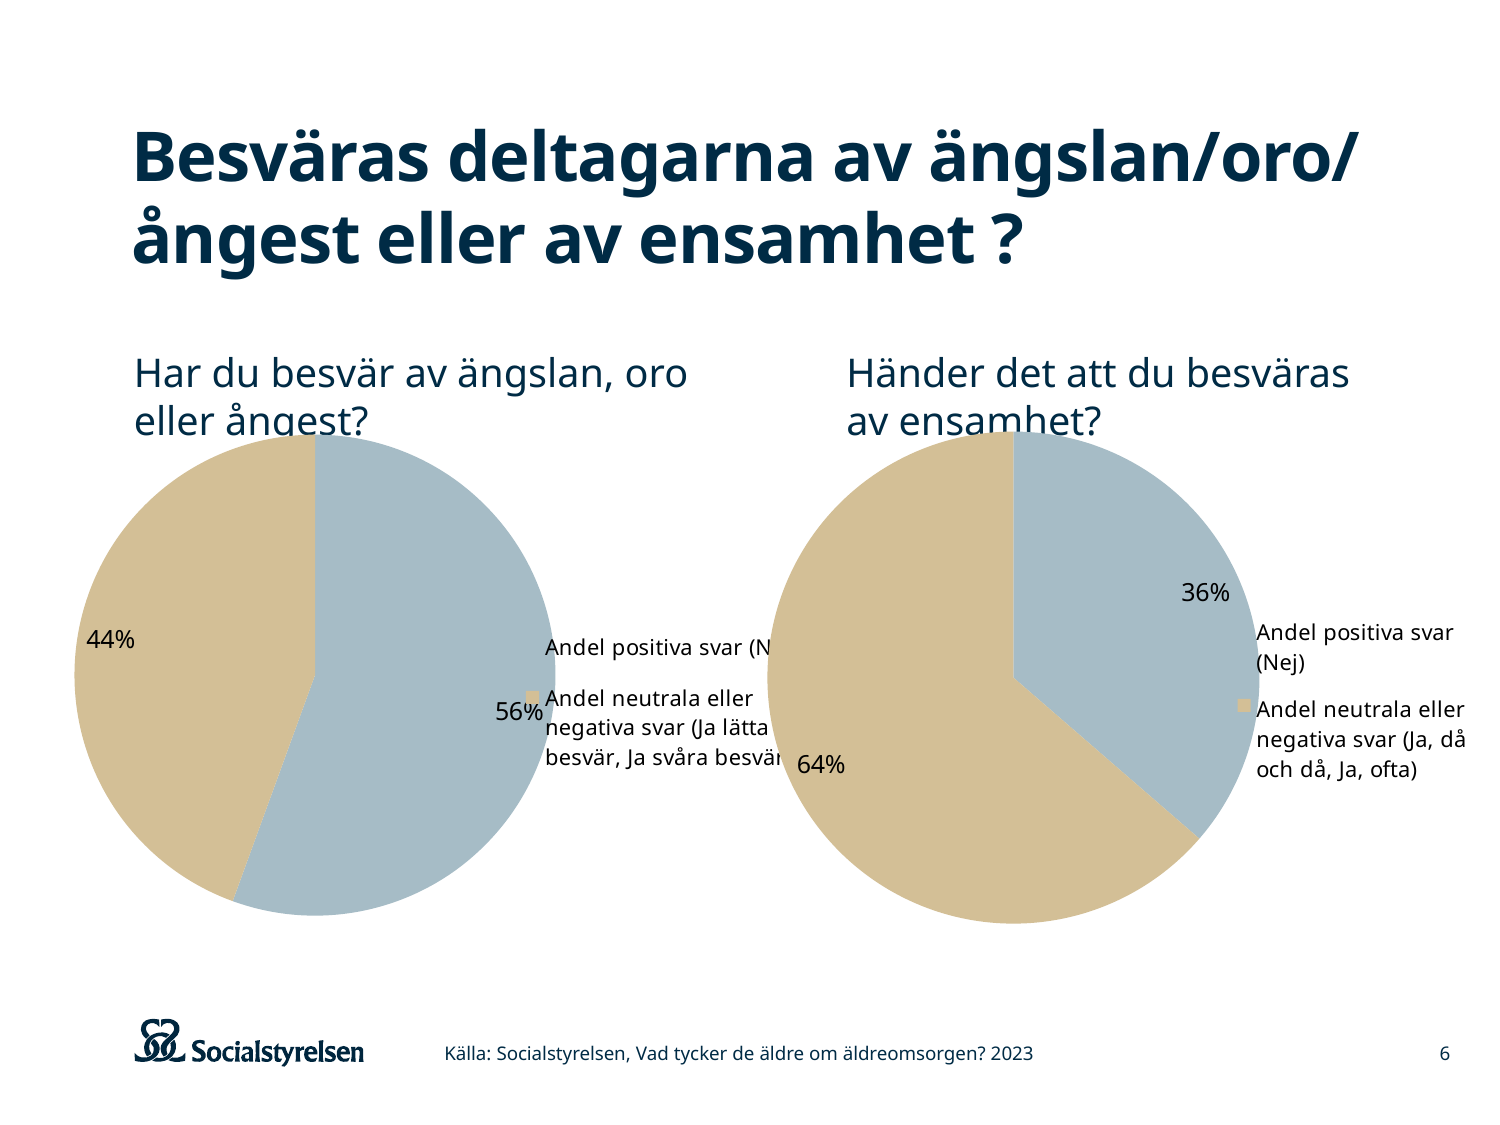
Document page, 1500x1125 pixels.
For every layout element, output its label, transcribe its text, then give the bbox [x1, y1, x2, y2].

chart [57, 418, 1500, 935]
text_box Händer det att du besväras av ensamhet? [831, 340, 1388, 419]
title Besväras deltagarna av ängslan/oro/ ångest eller av ensamhet ? [131, 112, 1373, 326]
footer Källa: Socialstyrelsen, Vad tycker de äldre om äldreomsorgen? 2023 [444, 1032, 1110, 1077]
slide_number 6 [1379, 1032, 1451, 1077]
text_box Har du besvär av ängslan, oro eller ångest? [118, 340, 731, 417]
